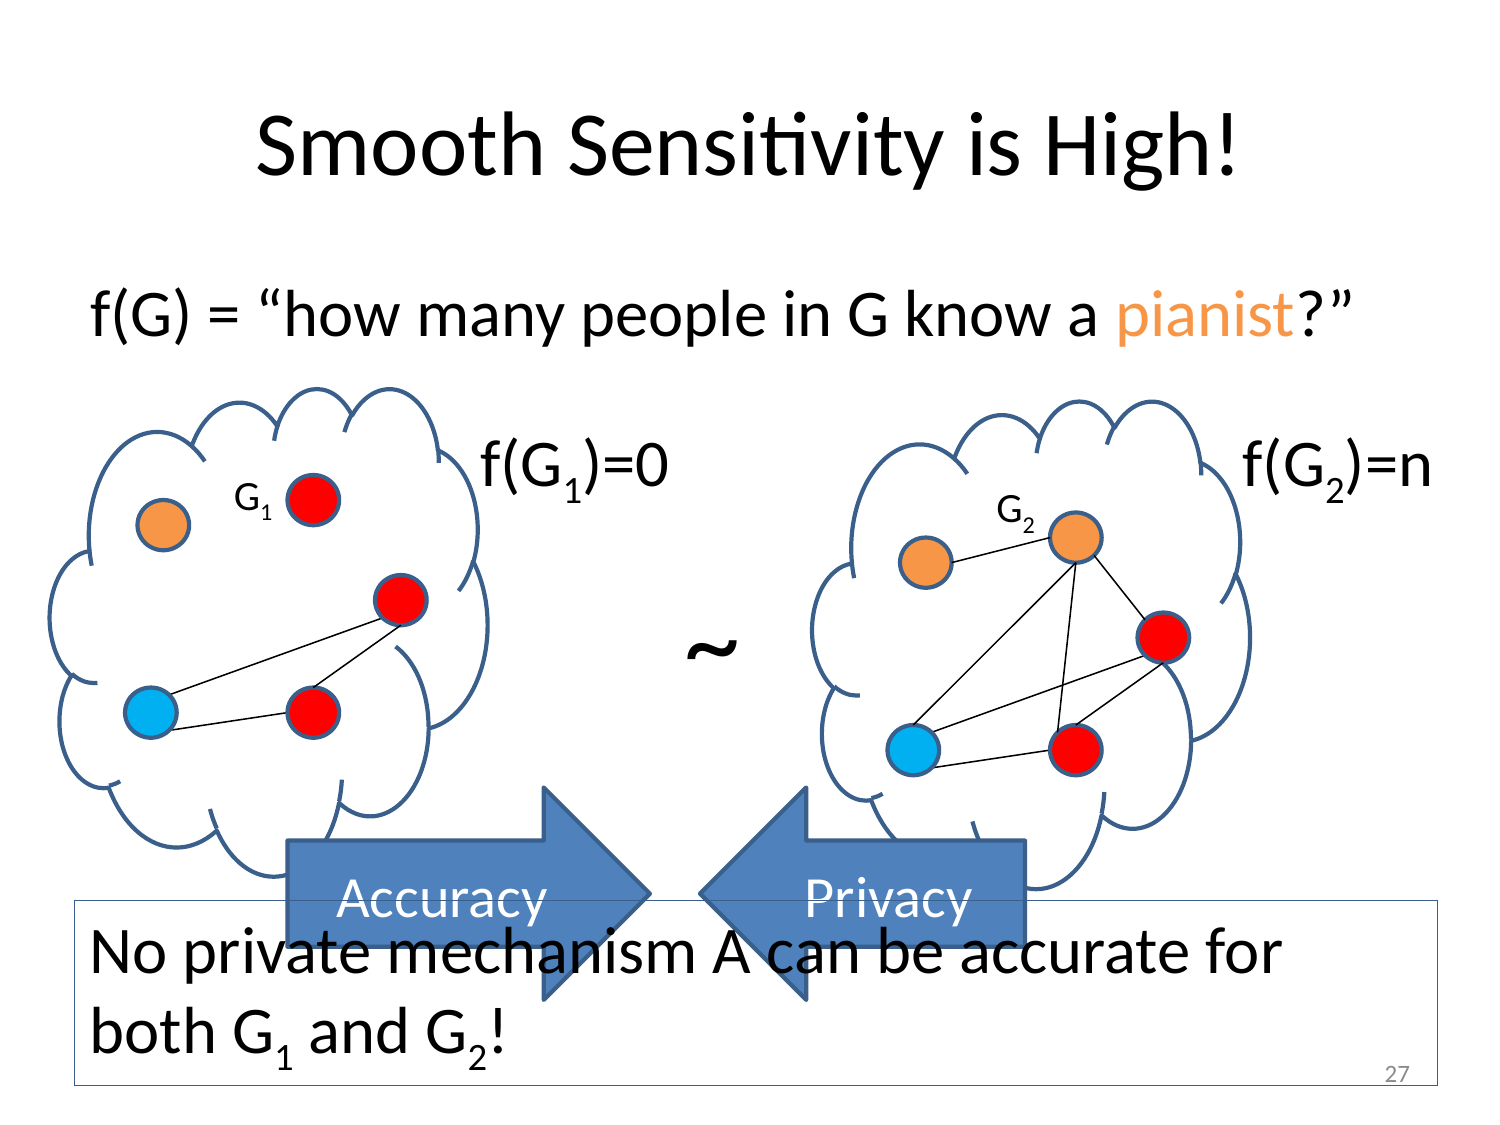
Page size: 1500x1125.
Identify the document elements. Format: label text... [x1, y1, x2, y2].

text_box [285, 703, 342, 740]
text_box f(G1)=0 [465, 412, 685, 519]
text_box f(G2)=n [1227, 412, 1449, 519]
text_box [313, 624, 402, 688]
text_box [1135, 610, 1192, 665]
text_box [1093, 555, 1146, 620]
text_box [1057, 562, 1077, 733]
text_box [122, 685, 179, 740]
text_box No private mechanism A can be accurate for both G1 and G2! [74, 900, 1438, 1086]
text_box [913, 562, 1052, 726]
text_box [897, 535, 946, 583]
text_box [1048, 510, 1104, 565]
text_box [285, 472, 342, 528]
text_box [931, 749, 1051, 769]
title Smooth Sensitivity is High! [75, 45, 1425, 233]
text_box ~ [669, 561, 756, 712]
text_box [372, 572, 429, 628]
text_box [168, 617, 383, 696]
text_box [1082, 662, 1164, 726]
text_box [885, 723, 942, 778]
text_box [168, 712, 288, 731]
text_box Accuracy [285, 785, 652, 900]
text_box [951, 537, 1051, 563]
text_box G1 [47, 554, 75, 776]
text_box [1082, 655, 1146, 661]
text_box Privacy [697, 785, 1028, 900]
text_box [135, 497, 192, 553]
text_box G2 [809, 399, 1253, 892]
list f(G) = “how many people in G know a pianist?” [75, 262, 1425, 900]
slide_number 27 [1074, 1042, 1425, 1103]
text_box [1048, 741, 1104, 778]
